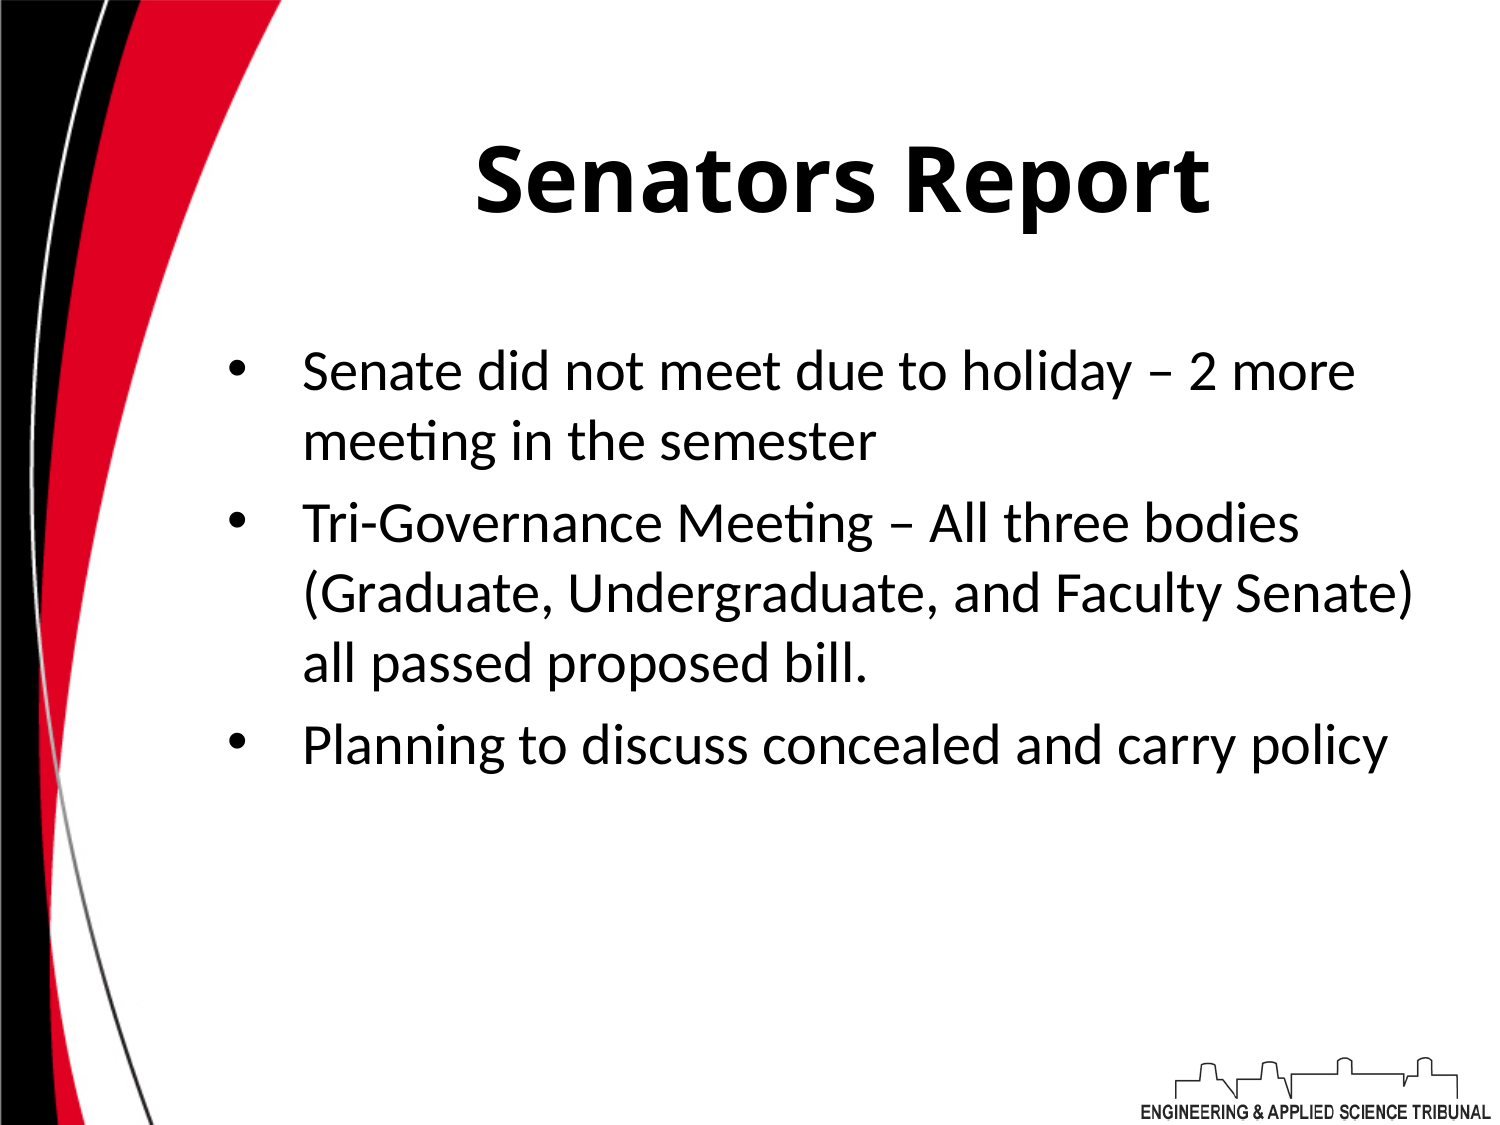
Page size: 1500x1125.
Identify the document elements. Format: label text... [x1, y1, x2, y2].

picture [0, 0, 422, 1125]
list Senate did not meet due to holiday – 2 more meeting in the semester Tri-Governance Meeting – All three bodies (Graduate, Undergraduate, and Faculty Senate) all passed proposed bill. Planning to discuss concealed and carry policy [212, 317, 1475, 900]
title Senators Report [212, 100, 1475, 288]
picture [1137, 1057, 1495, 1121]
